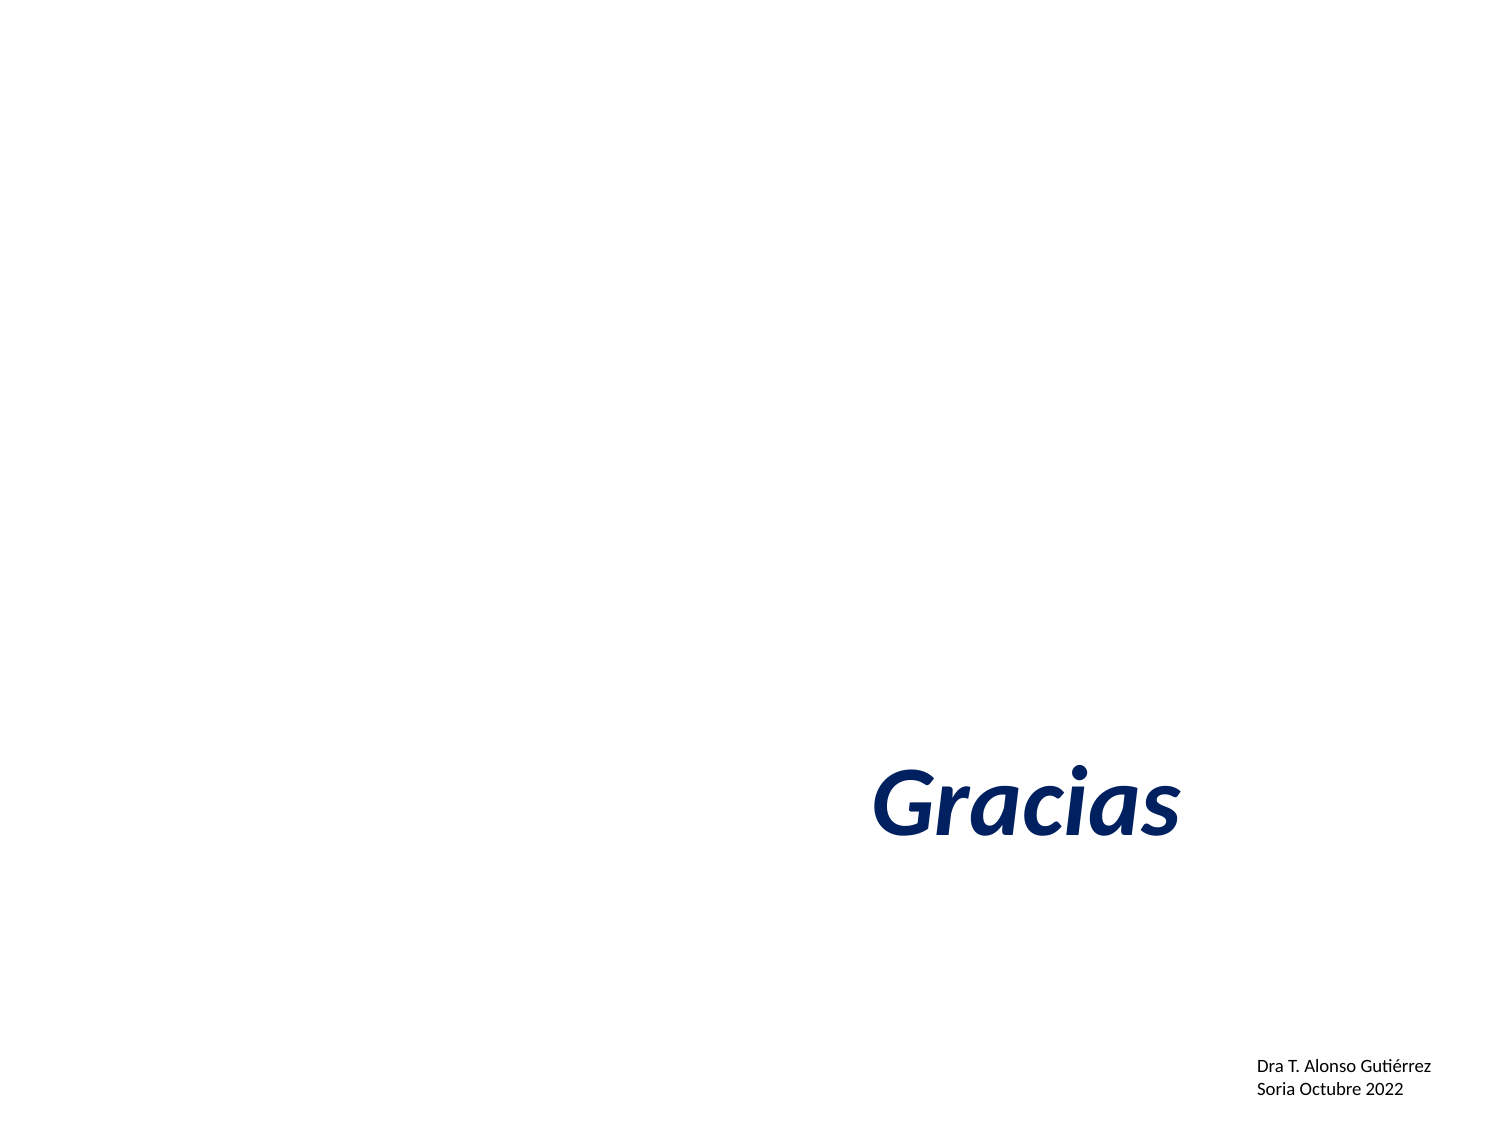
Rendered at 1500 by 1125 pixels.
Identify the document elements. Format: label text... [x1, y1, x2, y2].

text_box Gracias [856, 727, 1230, 863]
text_box Dra T. Alonso Gutiérrez Soria Octubre 2022 [1242, 1046, 1483, 1107]
